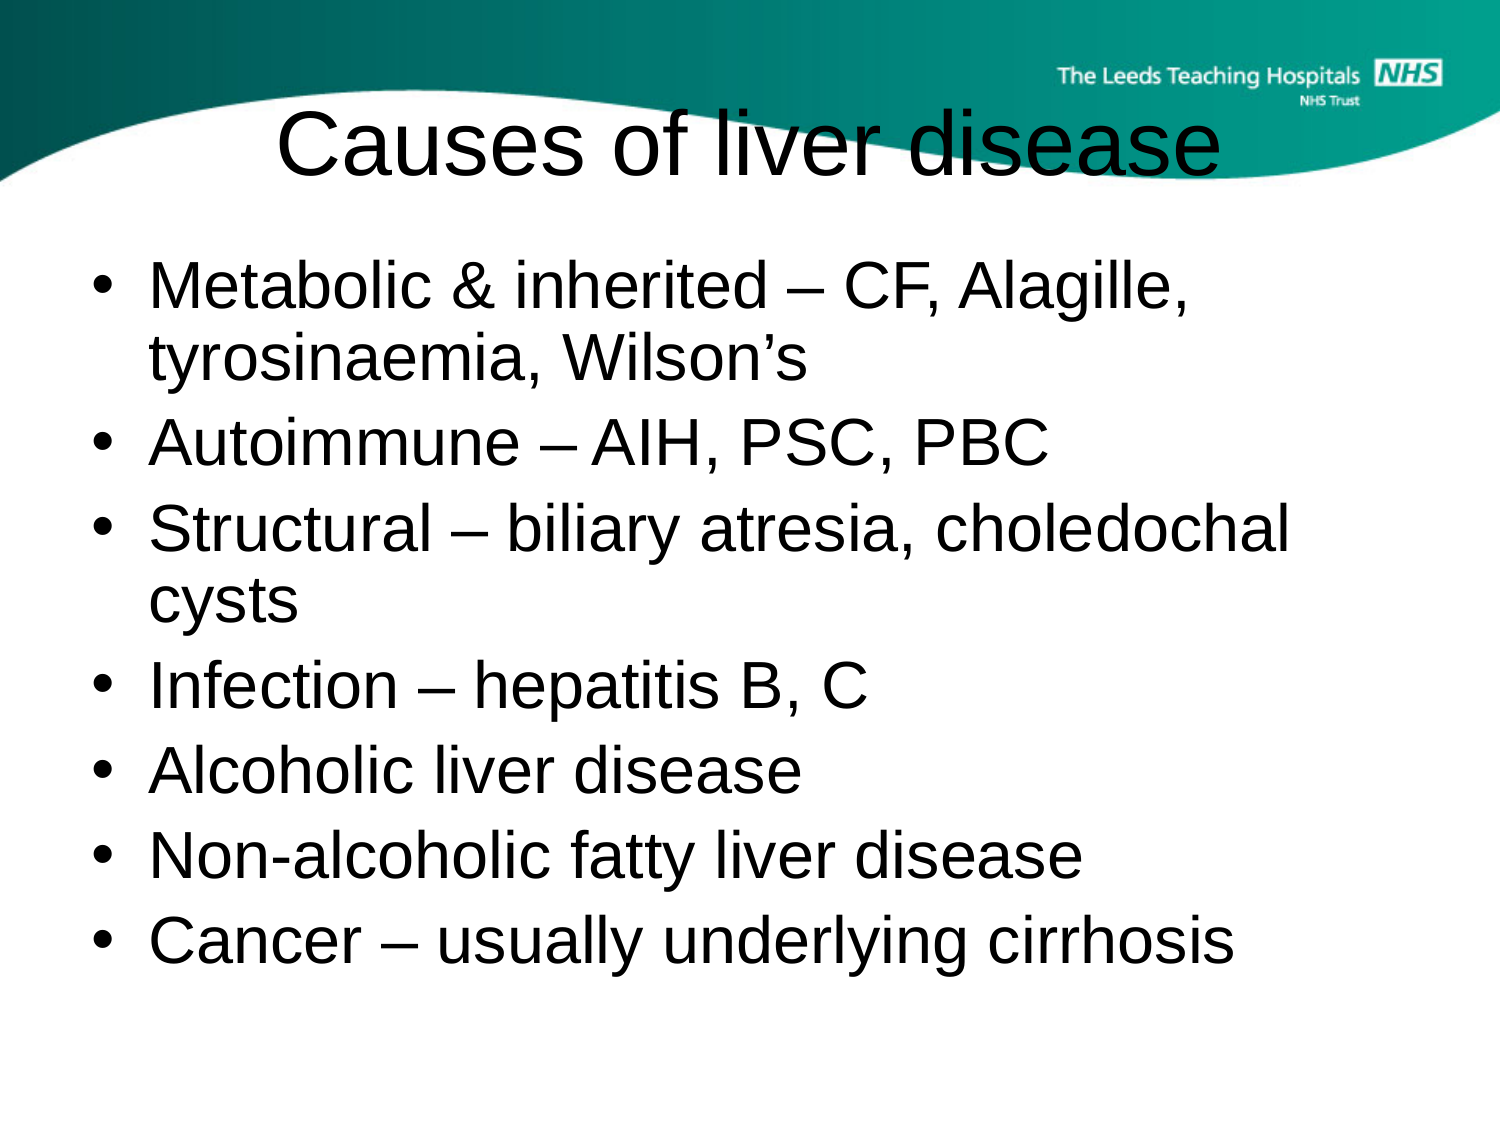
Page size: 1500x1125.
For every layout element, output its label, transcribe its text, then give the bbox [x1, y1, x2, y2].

list Metabolic & inherited – CF, Alagille, tyrosinaemia, Wilson’s Autoimmune – AIH, PSC, PBC Structural – biliary atresia, choledochal cysts Infection – hepatitis B, C Alcoholic liver disease Non-alcoholic fatty liver disease Cancer – usually underlying cirrhosis [76, 243, 1377, 1005]
title Causes of liver disease [75, 45, 1425, 233]
picture [0, 0, 1500, 1125]
